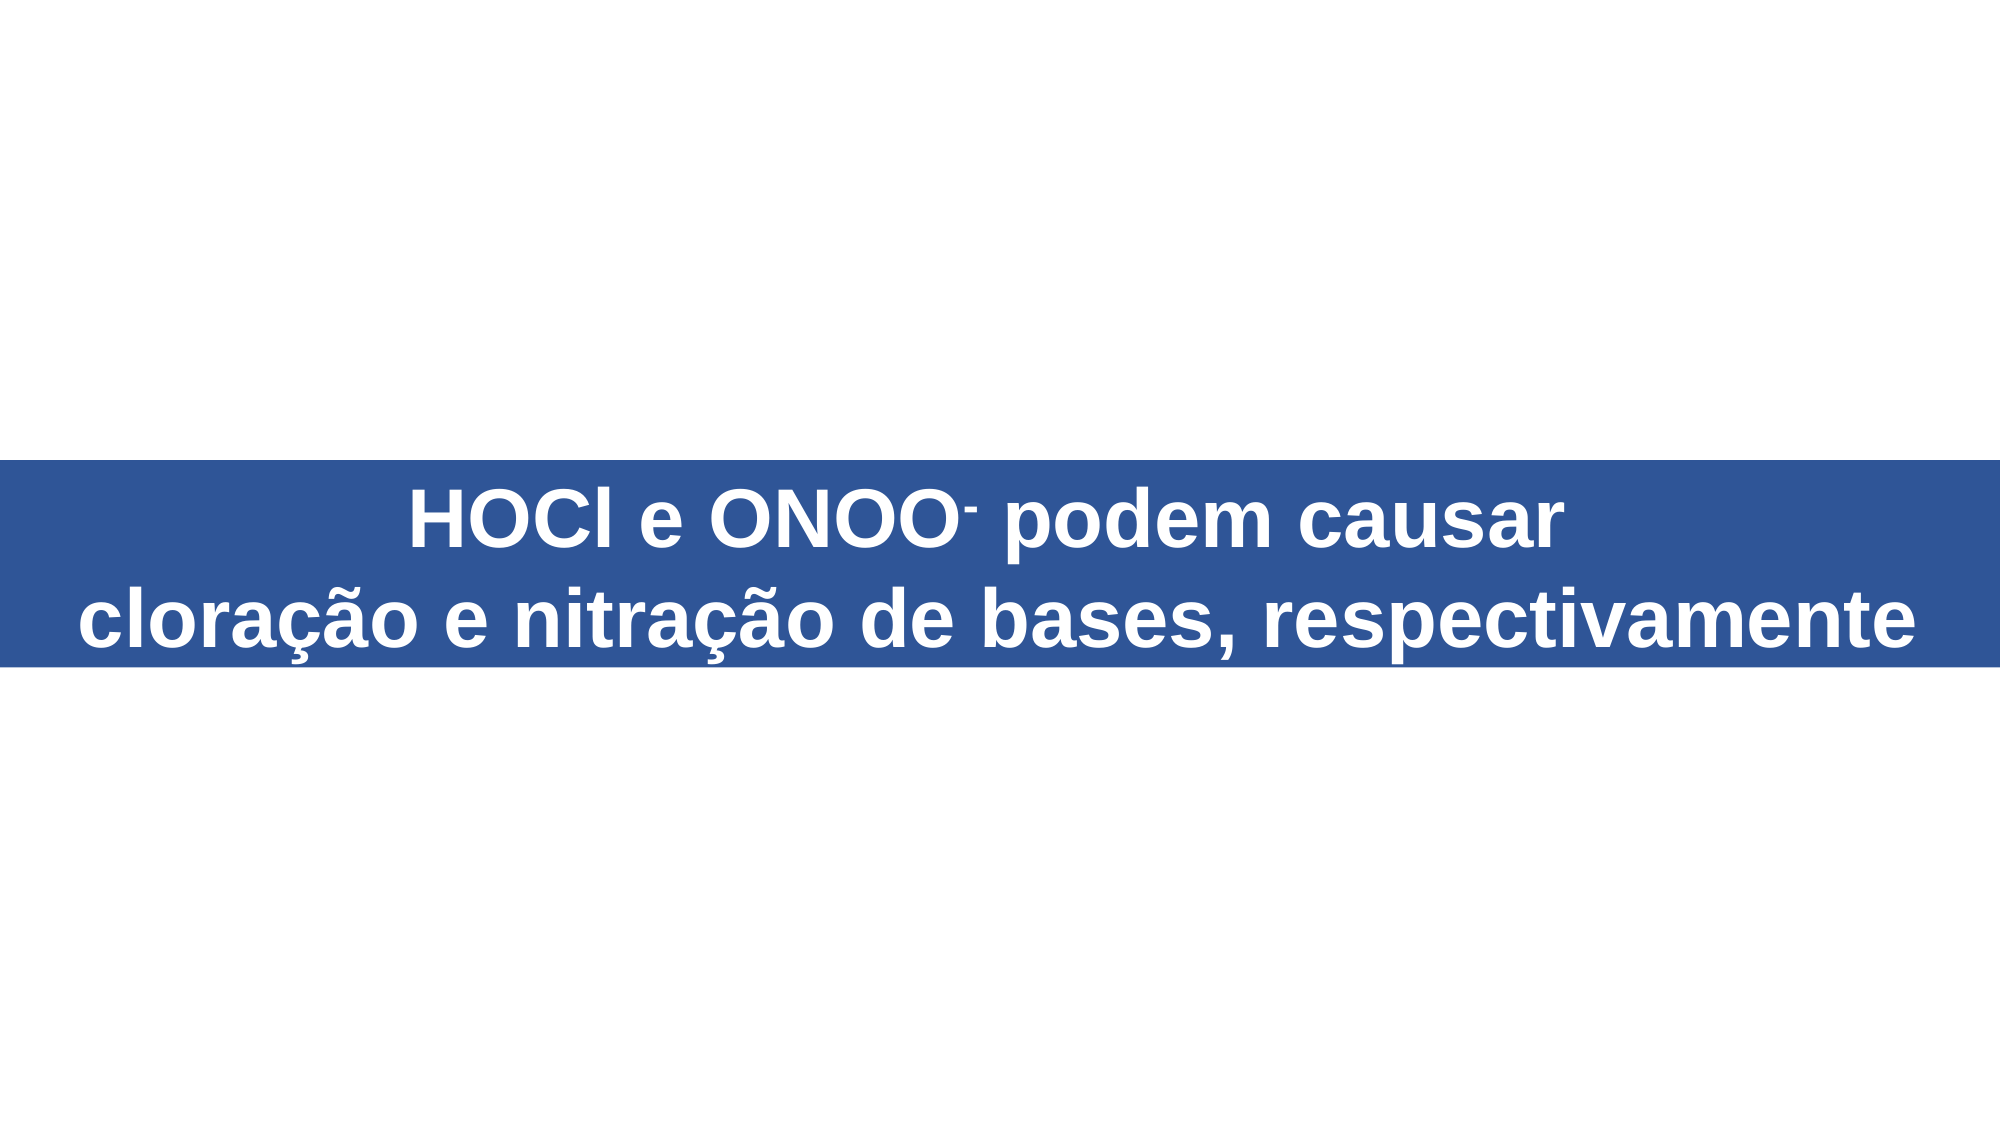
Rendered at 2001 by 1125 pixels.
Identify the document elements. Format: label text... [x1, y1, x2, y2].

text_box HOCl e ONOO- podem causar cloração e nitração de bases, respectivamente [0, 460, 2000, 668]
